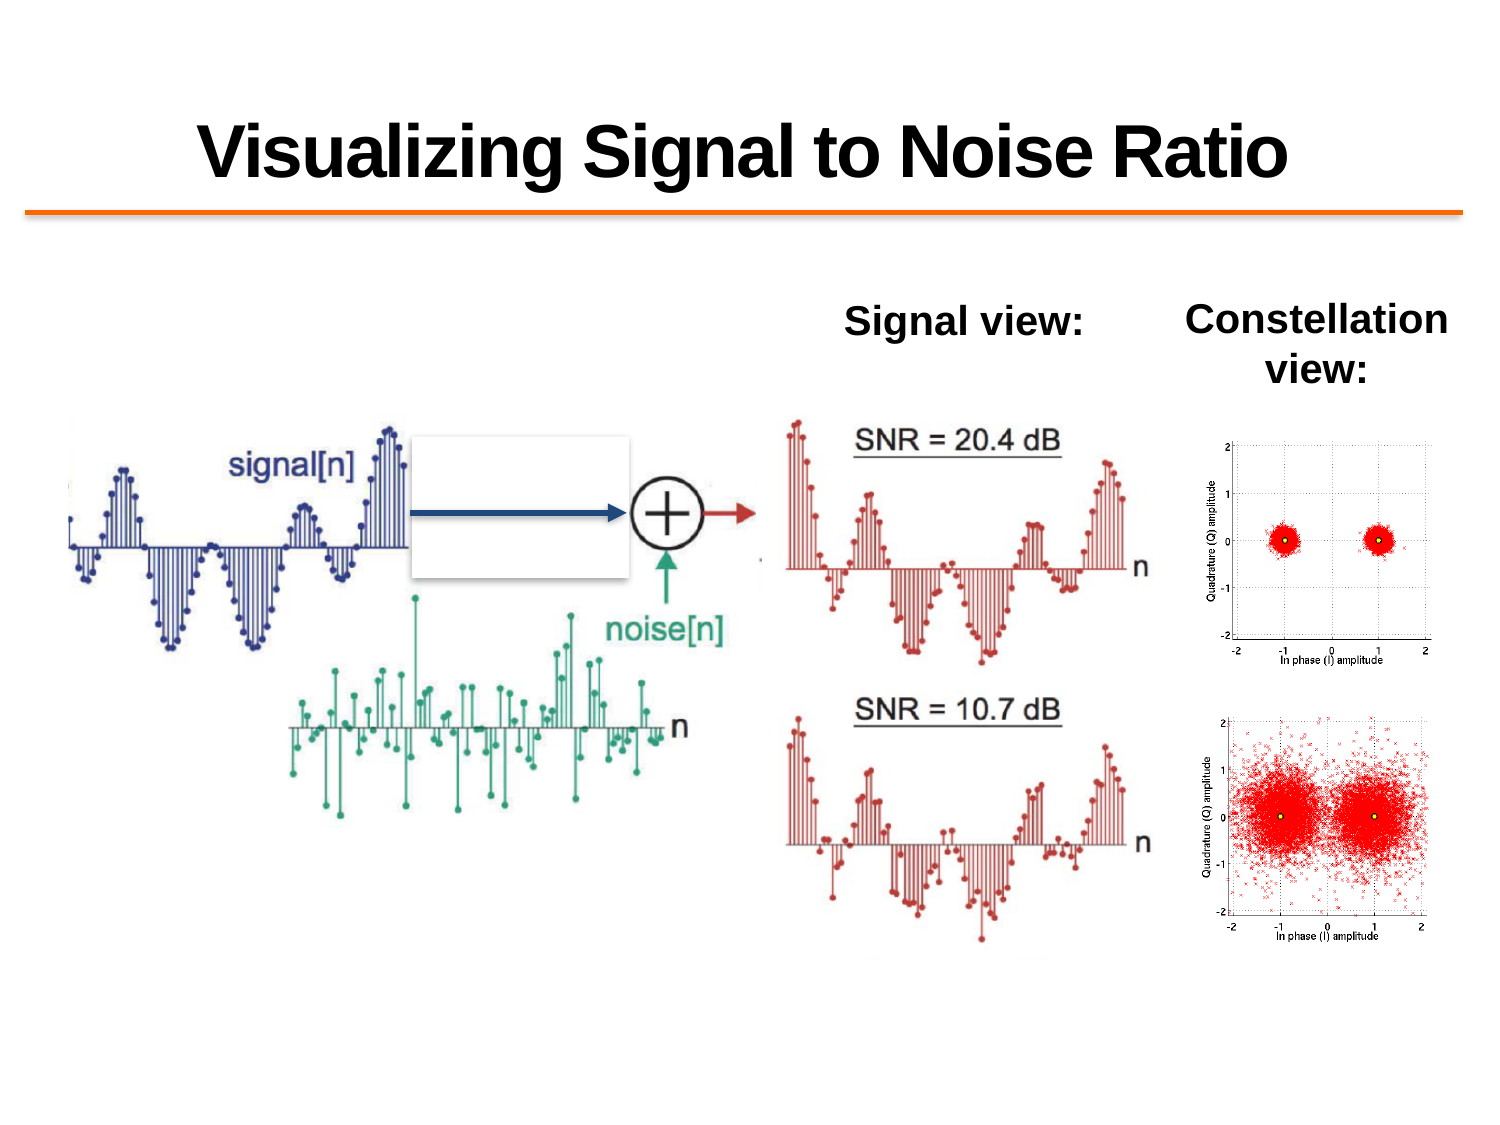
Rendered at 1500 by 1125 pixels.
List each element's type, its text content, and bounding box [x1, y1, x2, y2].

picture [758, 415, 1435, 961]
title Visualizing Signal to Noise Ratio [24, 24, 1463, 201]
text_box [67, 415, 757, 834]
text_box Constellation view: [1169, 284, 1465, 400]
text_box Signal view: [828, 286, 1100, 351]
